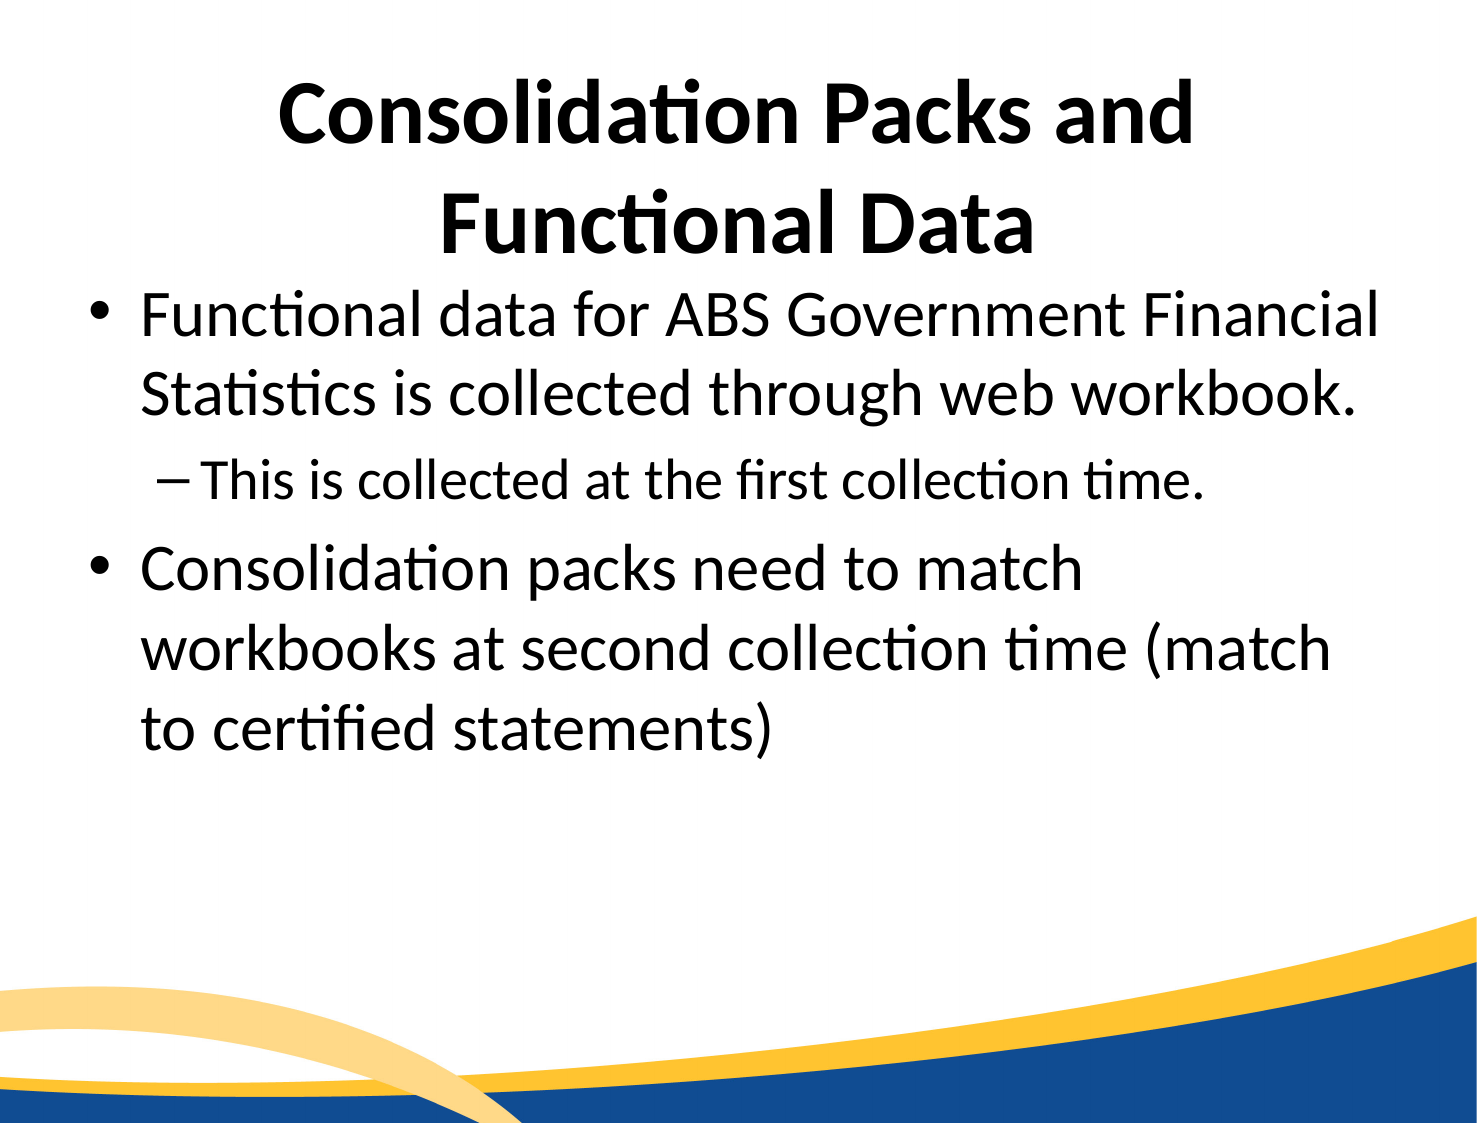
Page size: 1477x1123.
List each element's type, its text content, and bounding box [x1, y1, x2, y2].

list Functional data for ABS Government Financial Statistics is collected through web workbook. This is collected at the first collection time. Consolidation packs need to match workbooks at second collection time (match to certified statements) [73, 261, 1403, 1003]
title Consolidation Packs and Functional Data [73, 44, 1403, 232]
picture [0, 0, 1477, 1123]
